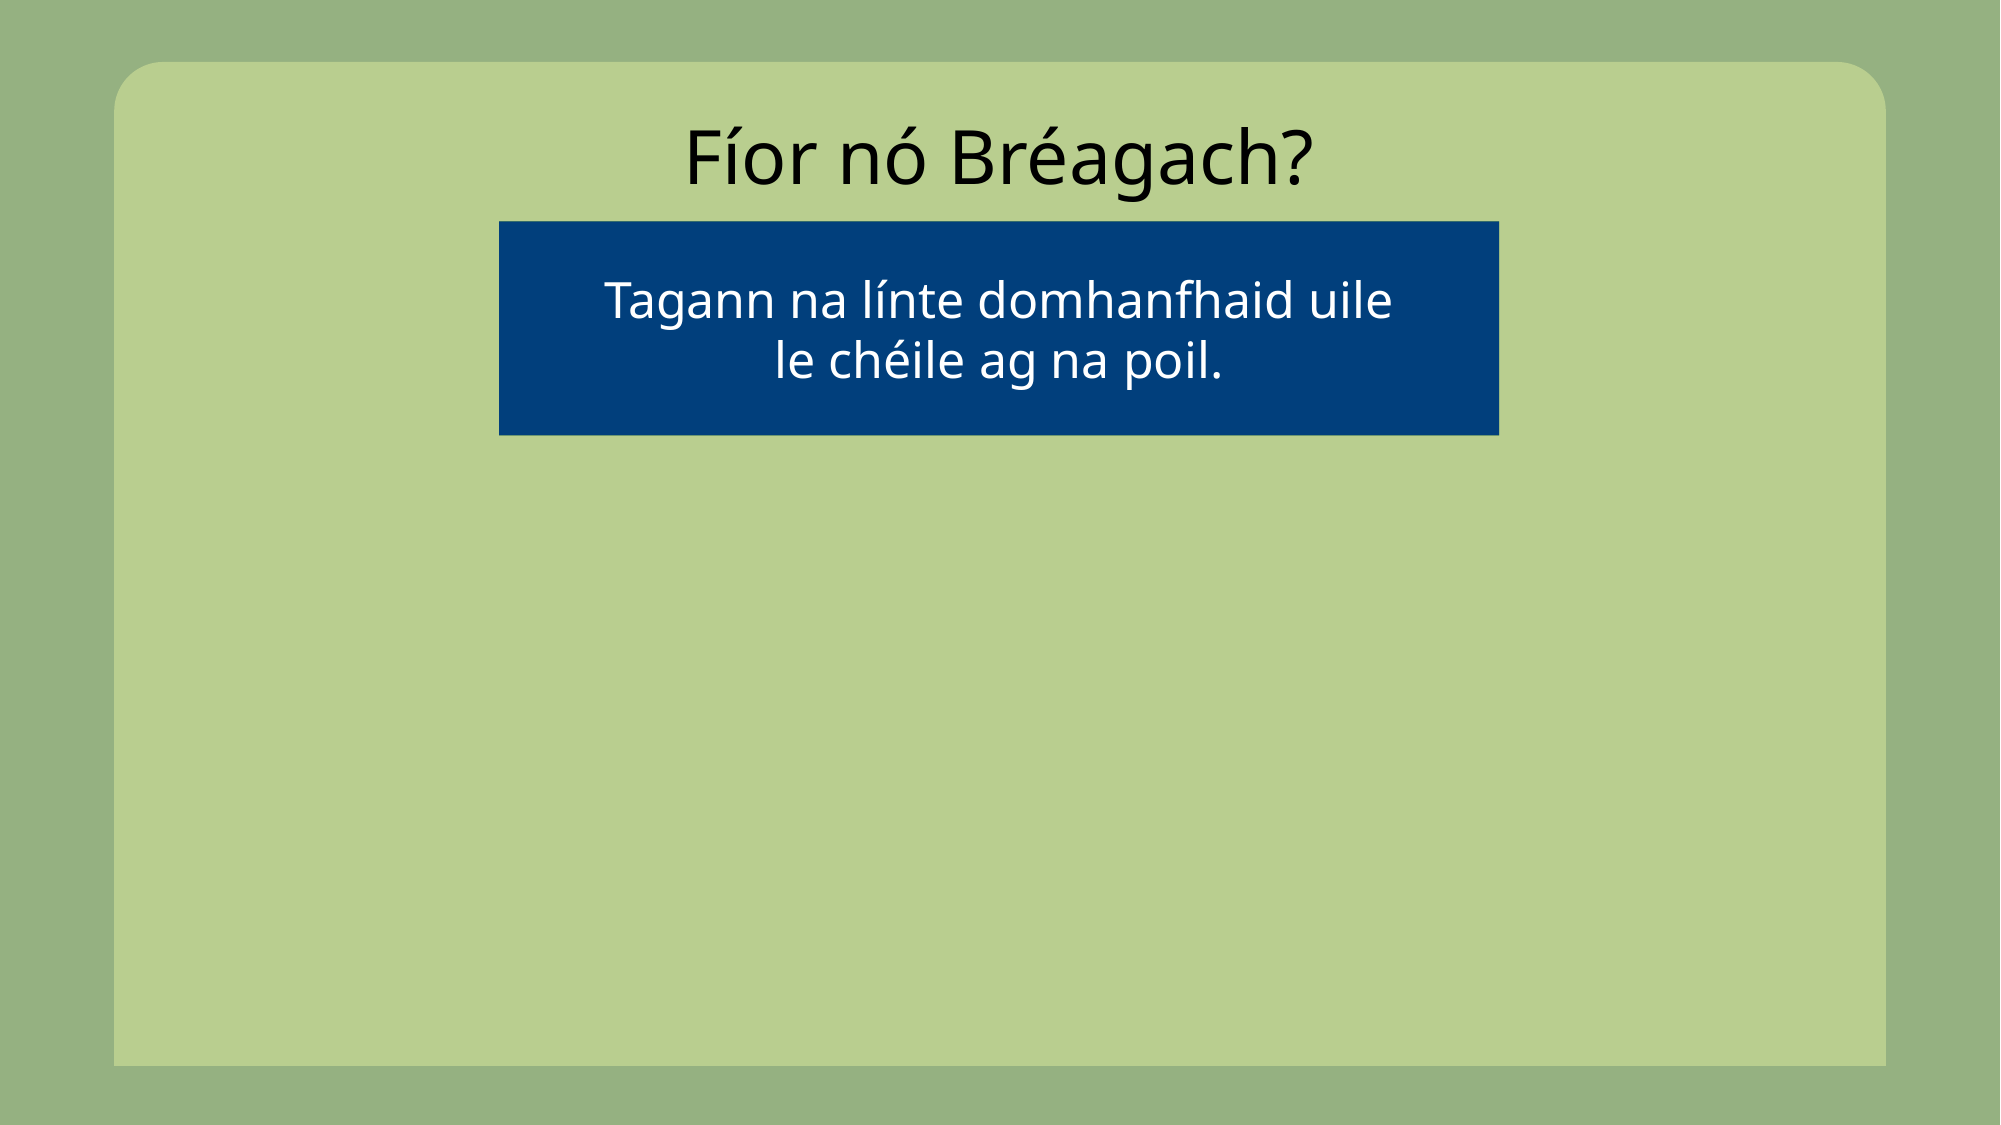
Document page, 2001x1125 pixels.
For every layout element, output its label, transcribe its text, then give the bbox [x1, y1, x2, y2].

text_box Tagann na línte domhanfhaid uile le chéile ag na poil. [498, 220, 1500, 436]
text_box Fíor nó Bréagach? [324, 78, 1674, 242]
text_box [113, 60, 1887, 1067]
